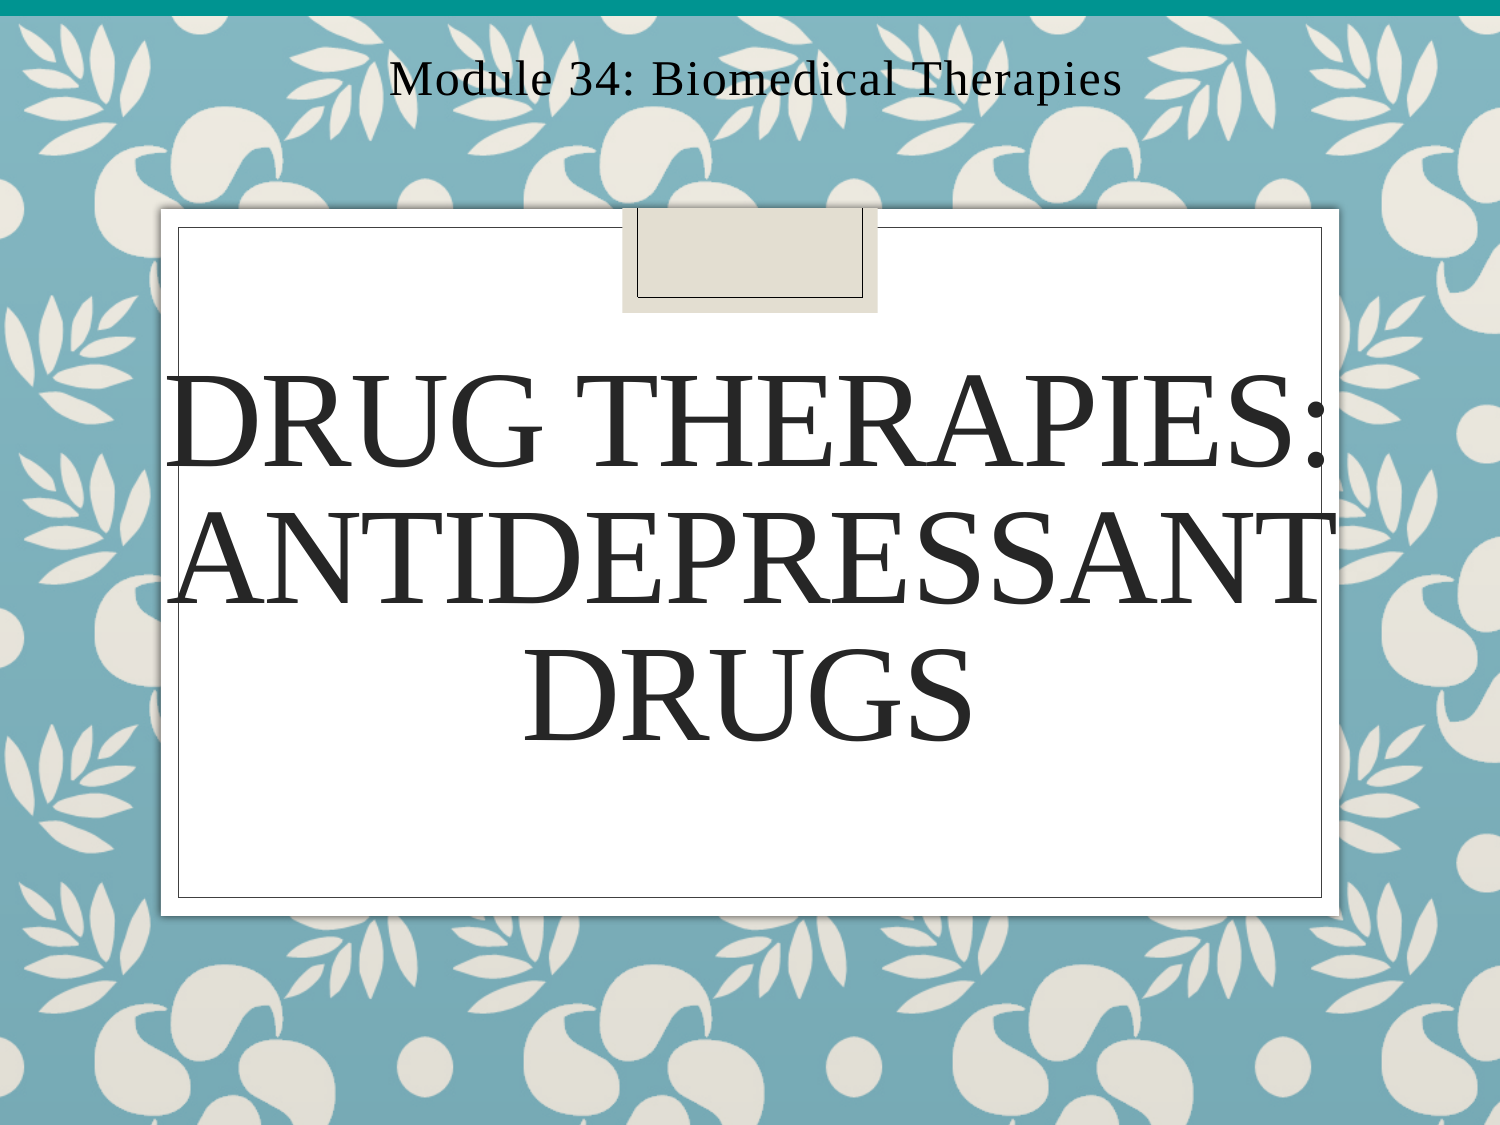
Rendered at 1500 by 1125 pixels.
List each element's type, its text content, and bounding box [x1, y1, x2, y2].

picture [0, 0, 1500, 16]
title Drug Therapies: Antidepressant Drugs [0, 22, 1500, 1125]
subtitle Module 34: Biomedical Therapies [50, 37, 1463, 188]
